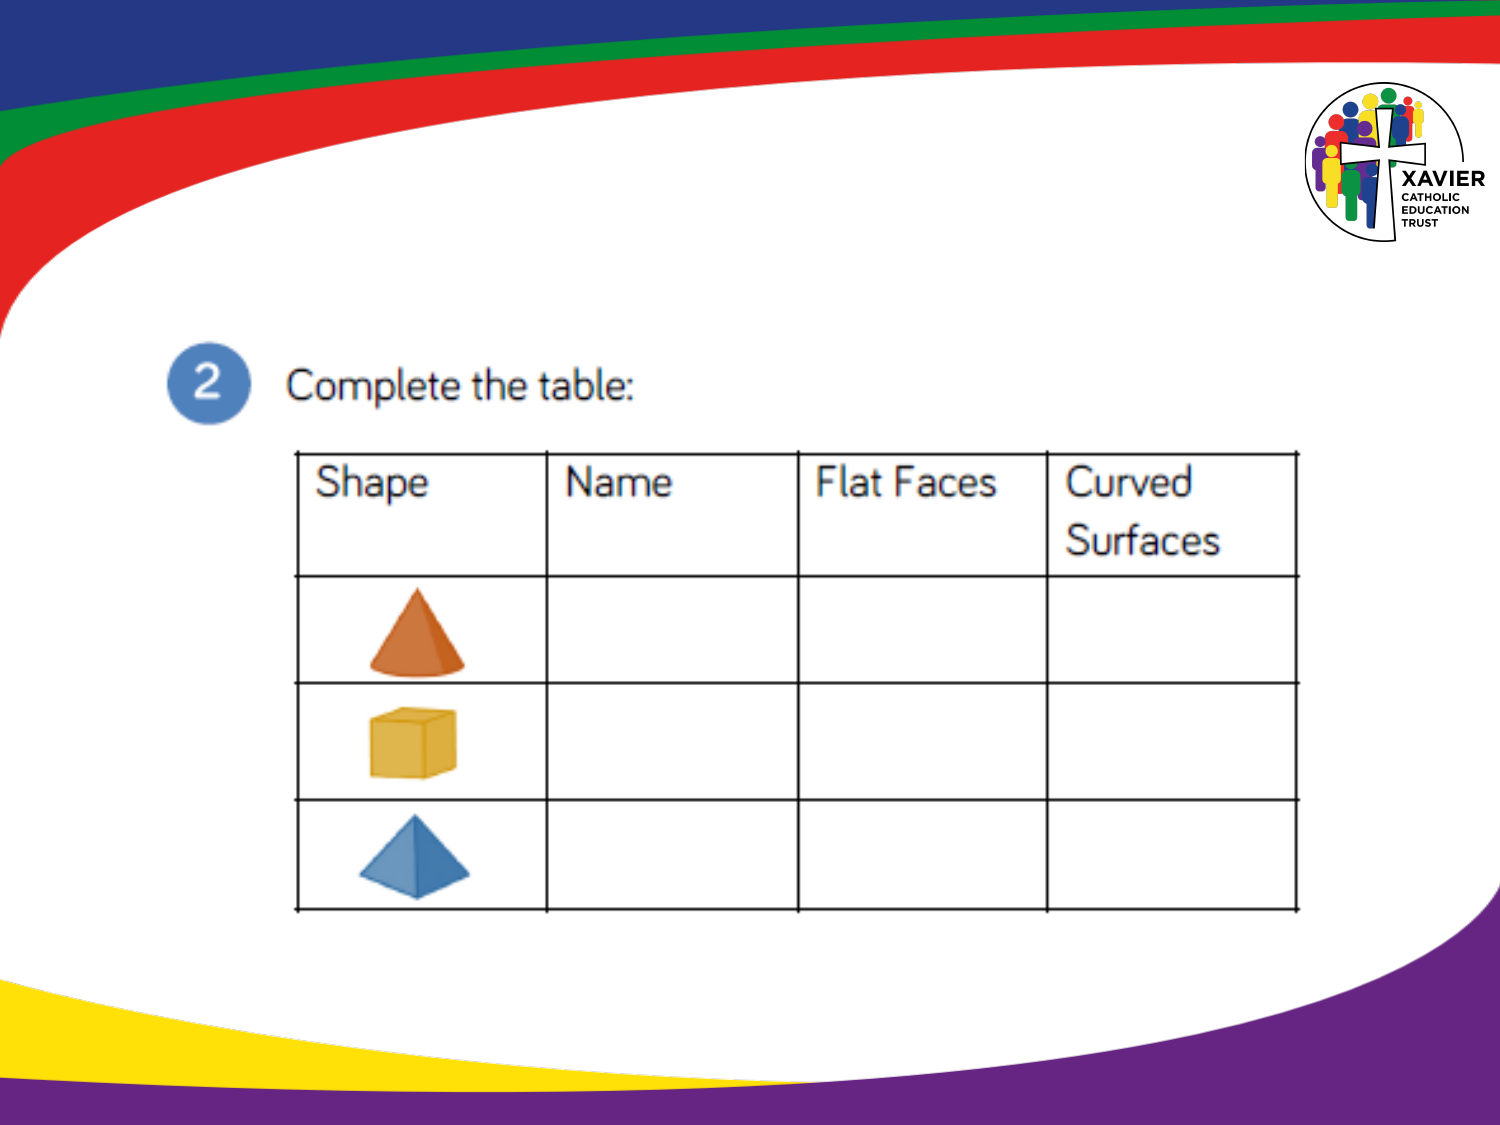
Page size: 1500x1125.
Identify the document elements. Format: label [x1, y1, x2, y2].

list [102, 314, 1349, 929]
